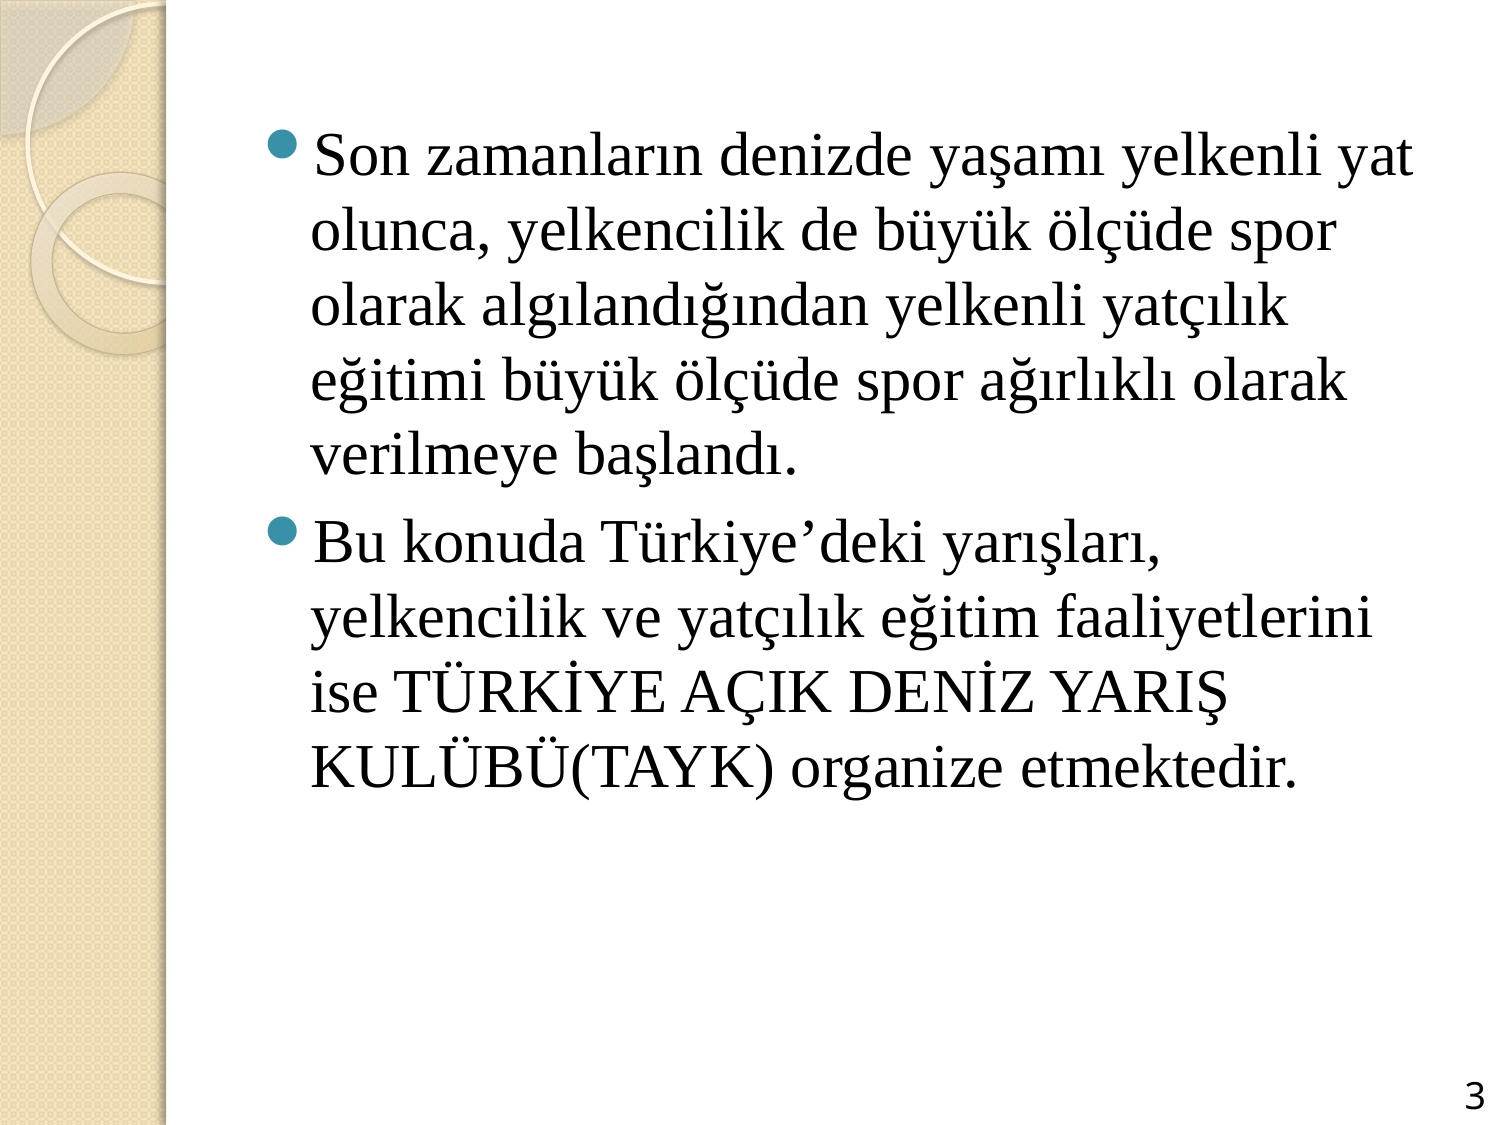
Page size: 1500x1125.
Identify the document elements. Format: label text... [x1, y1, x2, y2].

text_box 3 [1449, 1064, 1500, 1125]
list Son zamanların denizde yaşamı yelkenli yat olunca, yelkencilik de büyük ölçüde spor olarak algılandığından yelkenli yatçılık eğitimi büyük ölçüde spor ağırlıklı olarak verilmeye başlandı. Bu konuda Türkiye’deki yarışları, yelkencilik ve yatçılık eğitim faaliyetlerini ise TÜRKİYE AÇIK DENİZ YARIŞ KULÜBÜ(TAYK) organize etmektedir. [235, 105, 1466, 1025]
